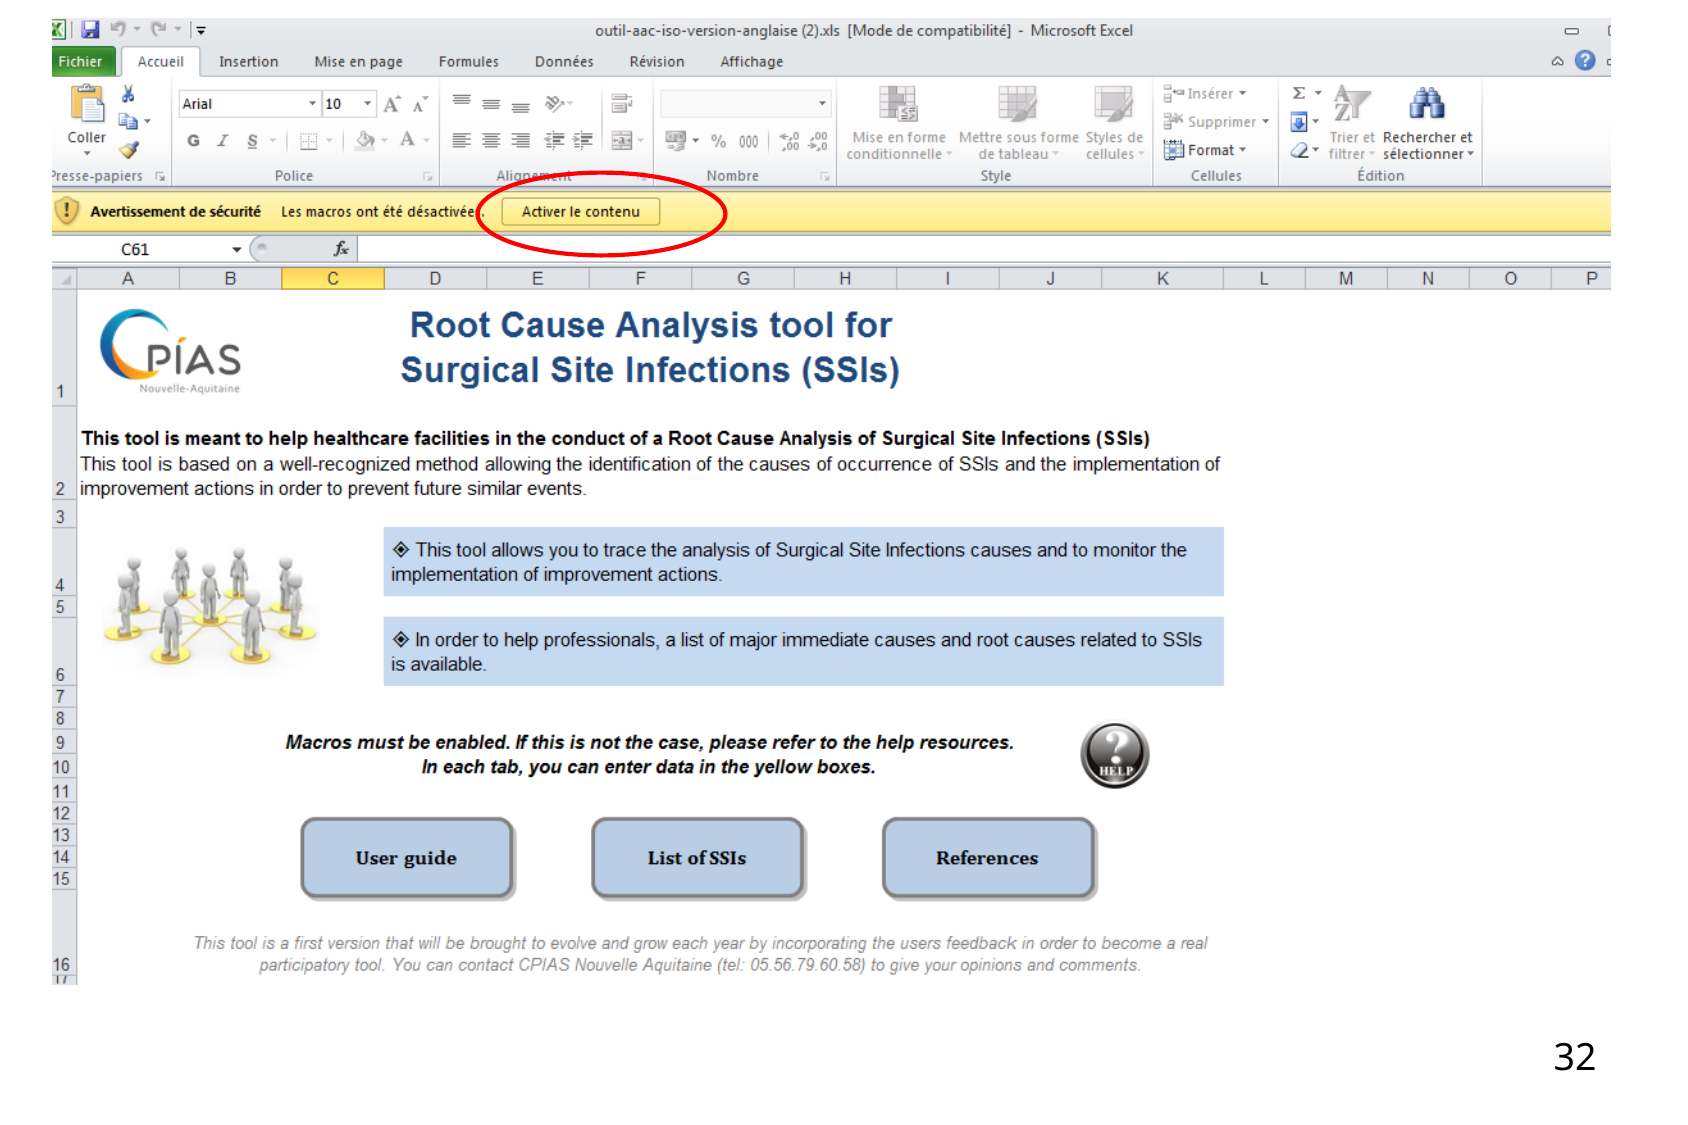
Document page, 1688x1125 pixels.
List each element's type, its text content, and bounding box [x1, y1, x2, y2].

slide_number 32 [1288, 1024, 1612, 1101]
picture [51, 18, 1611, 985]
